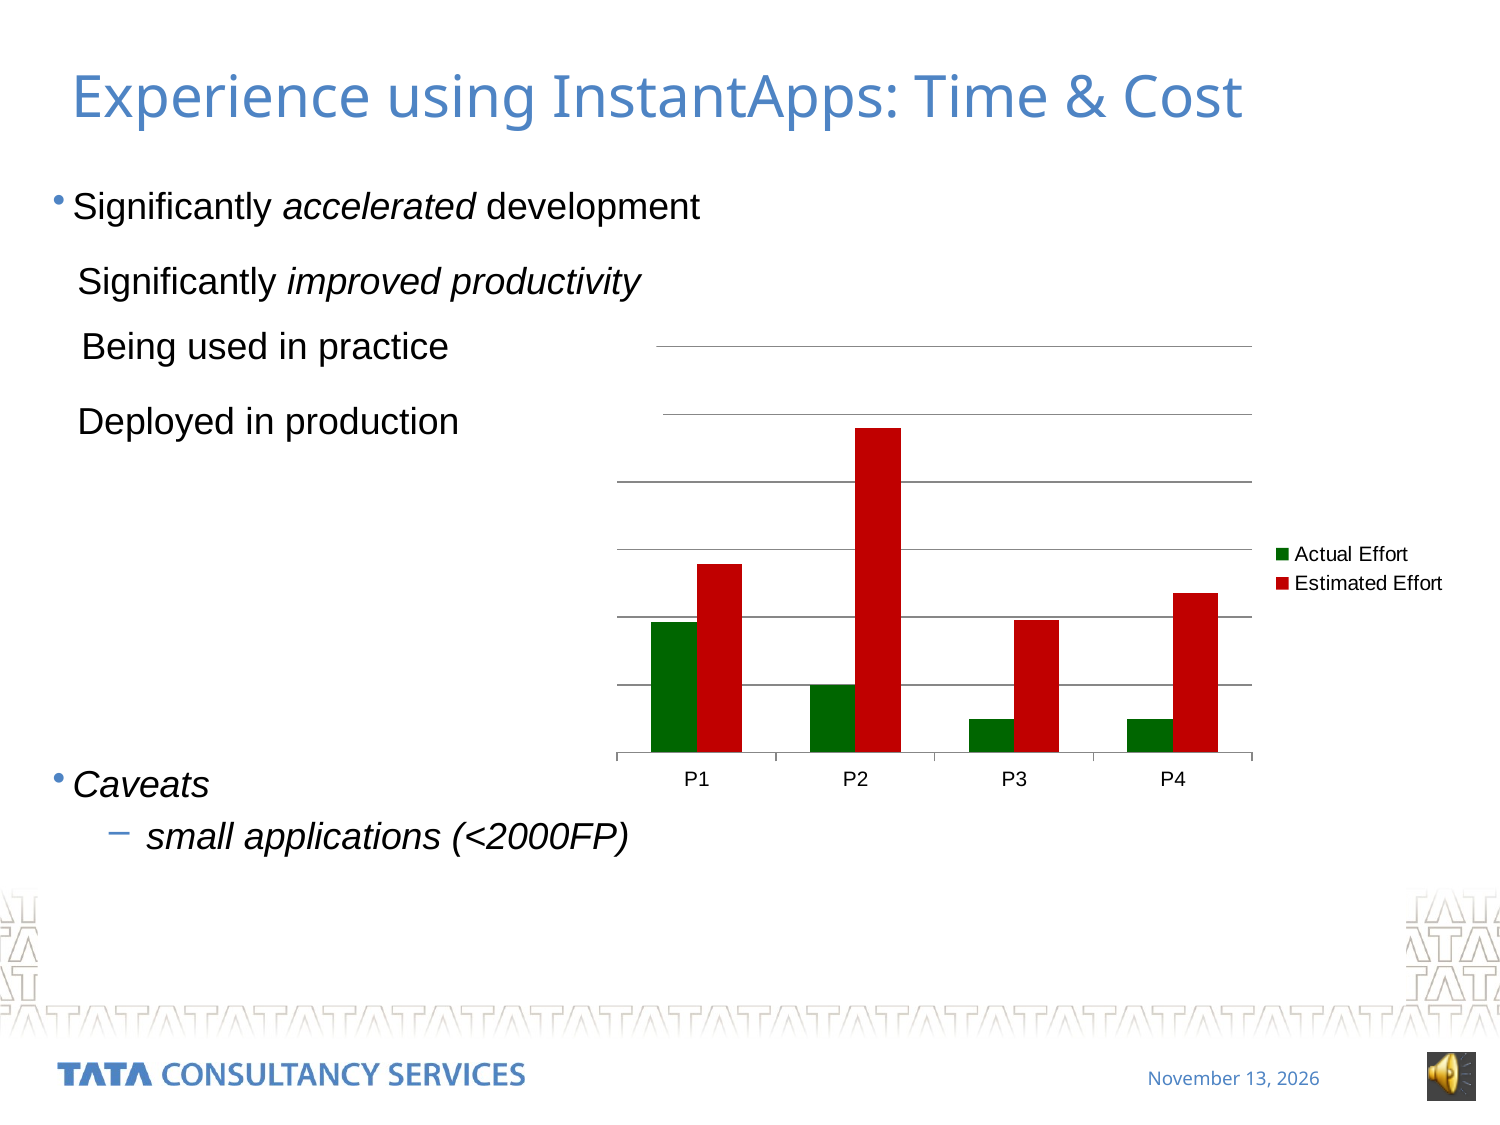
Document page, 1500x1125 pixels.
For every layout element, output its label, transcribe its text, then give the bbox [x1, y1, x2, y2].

picture [1426, 1051, 1477, 1102]
text_box Significantly improved productivity [62, 249, 663, 310]
list Significantly accelerated development Caveats small applications (<2000FP) [37, 174, 1407, 1006]
title Experience using InstantApps: Time & Cost [56, 44, 1442, 143]
picture [0, 885, 1500, 1039]
text_box Deployed in production [62, 389, 594, 450]
picture [57, 1062, 525, 1086]
chart [599, 337, 1463, 801]
text_box Being used in practice [55, 314, 657, 375]
